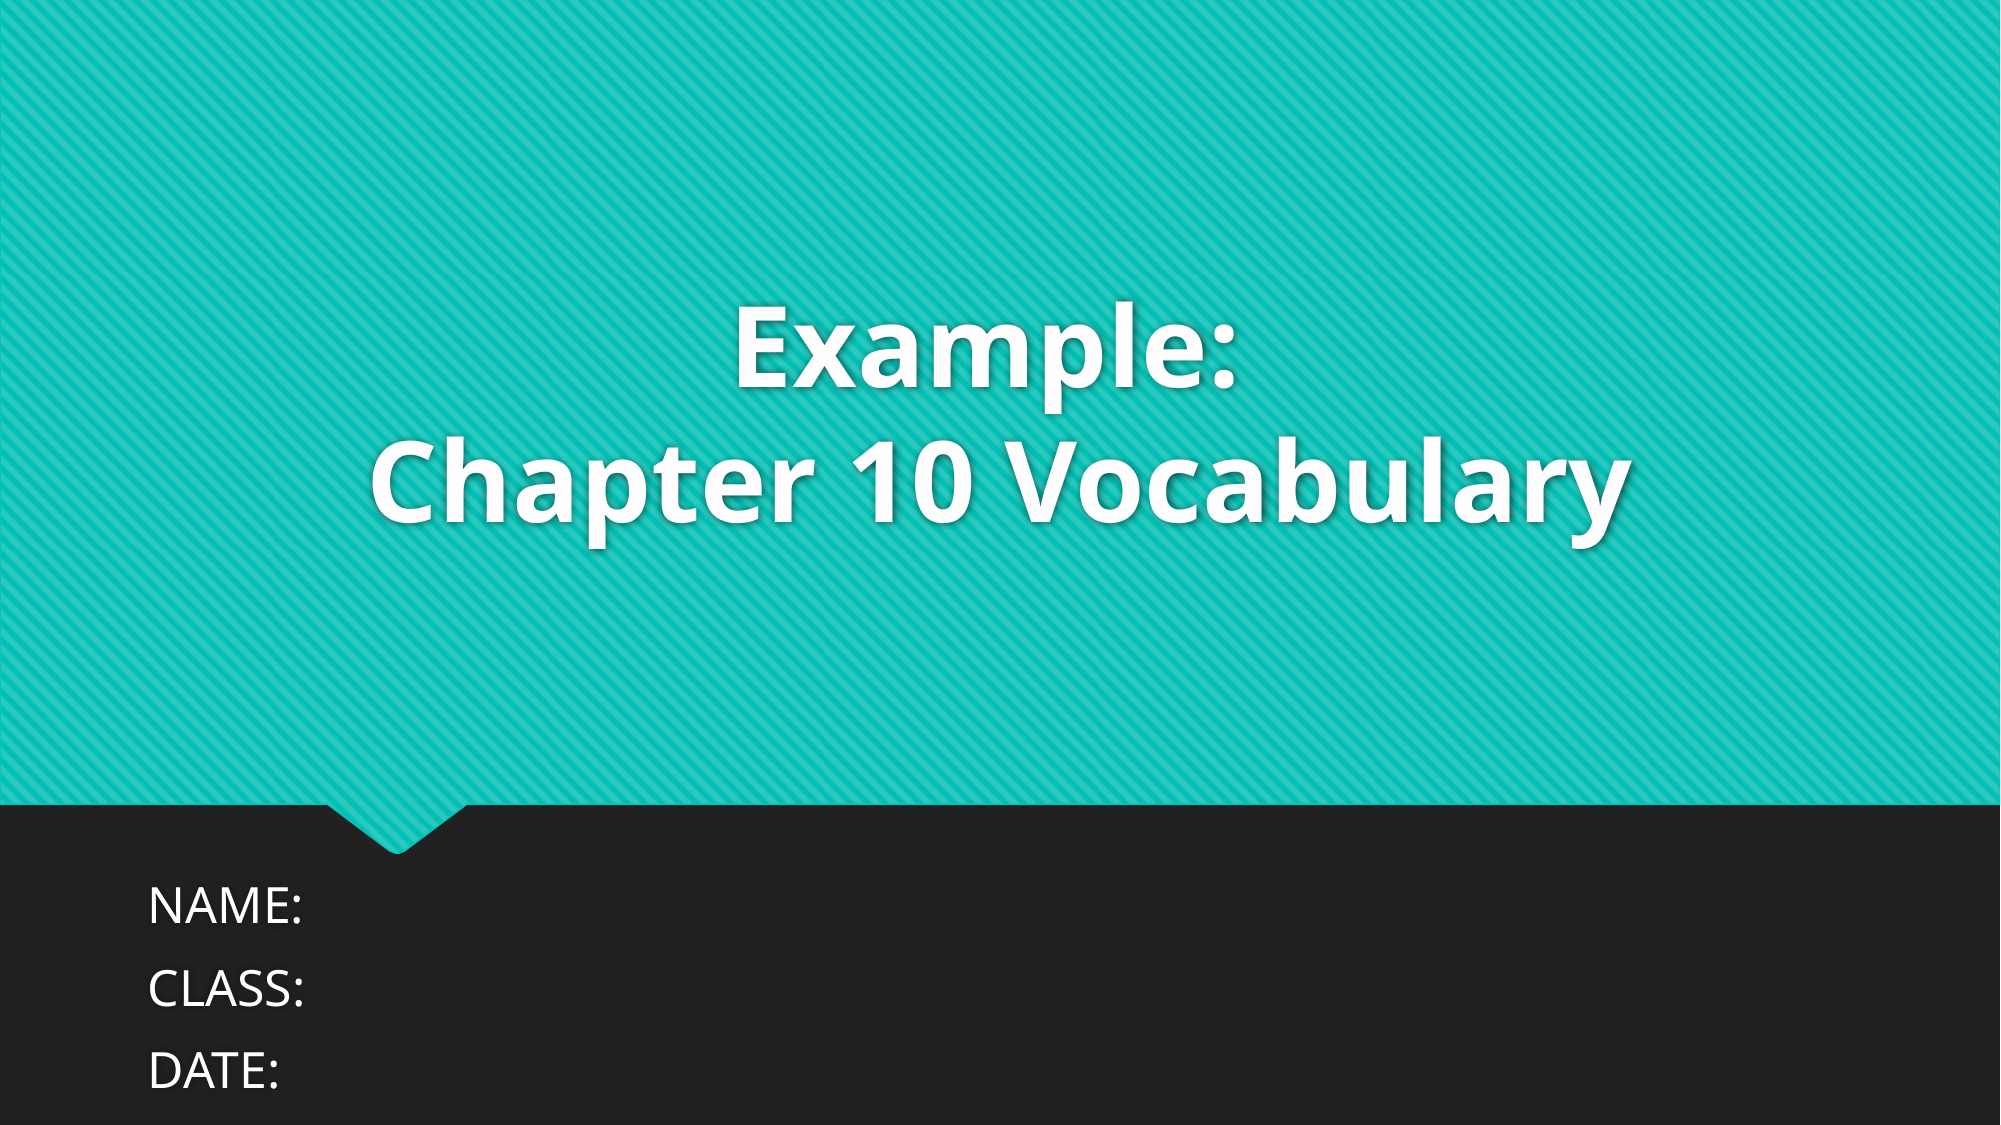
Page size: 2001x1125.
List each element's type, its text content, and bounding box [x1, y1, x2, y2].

title Example: Chapter 10 Vocabulary [132, 58, 1868, 553]
subtitle NAME: CLASS: DATE: [132, 866, 1868, 938]
